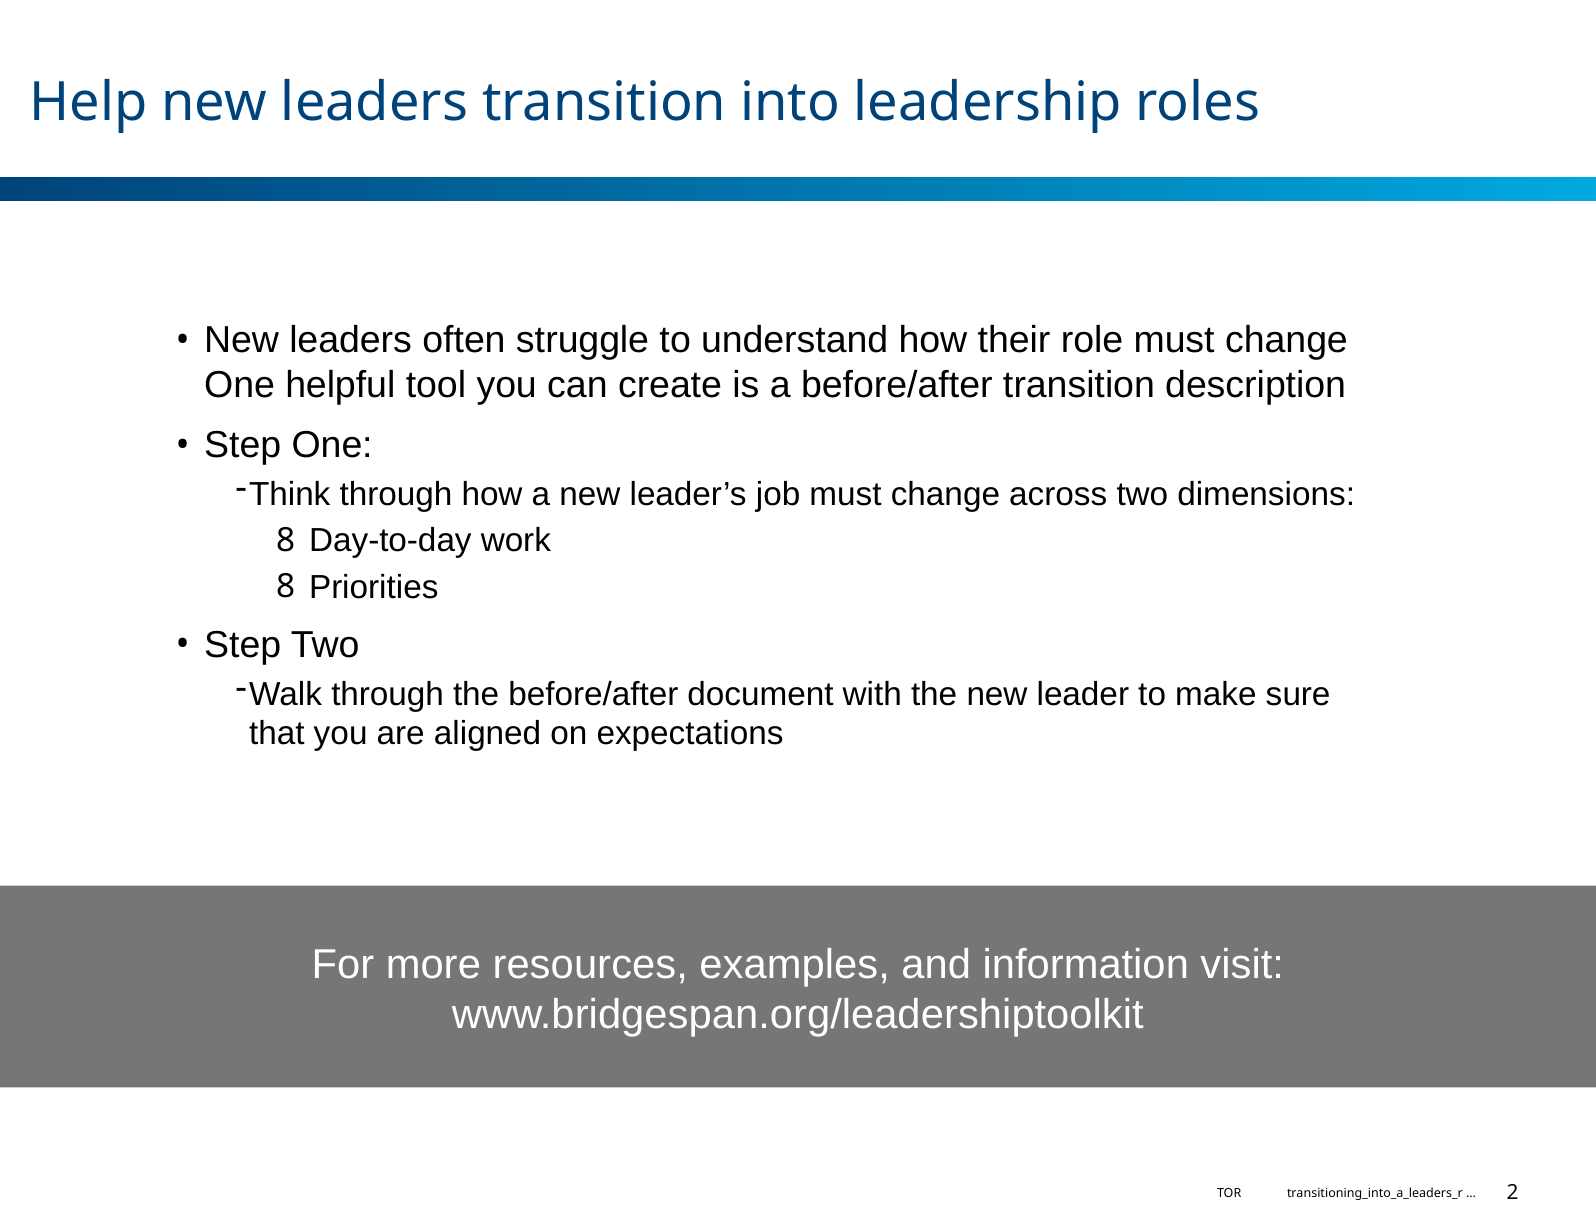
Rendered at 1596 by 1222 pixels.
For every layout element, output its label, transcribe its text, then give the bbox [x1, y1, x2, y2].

text_box For more resources, examples, and information visit: www.bridgespan.org/leadershiptoolkit [0, 884, 1596, 1089]
text_box New leaders often struggle to understand how their role must change One helpful tool you can create is a before/after transition description Step One: Think through how a new leader’s job must change across two dimensions: Day-to-day work Priorities Step Two Walk through the before/after document with the new leader to make sure that you are aligned on expectations [167, 307, 1383, 760]
title Help new leaders transition into leadership roles [29, 23, 1571, 174]
